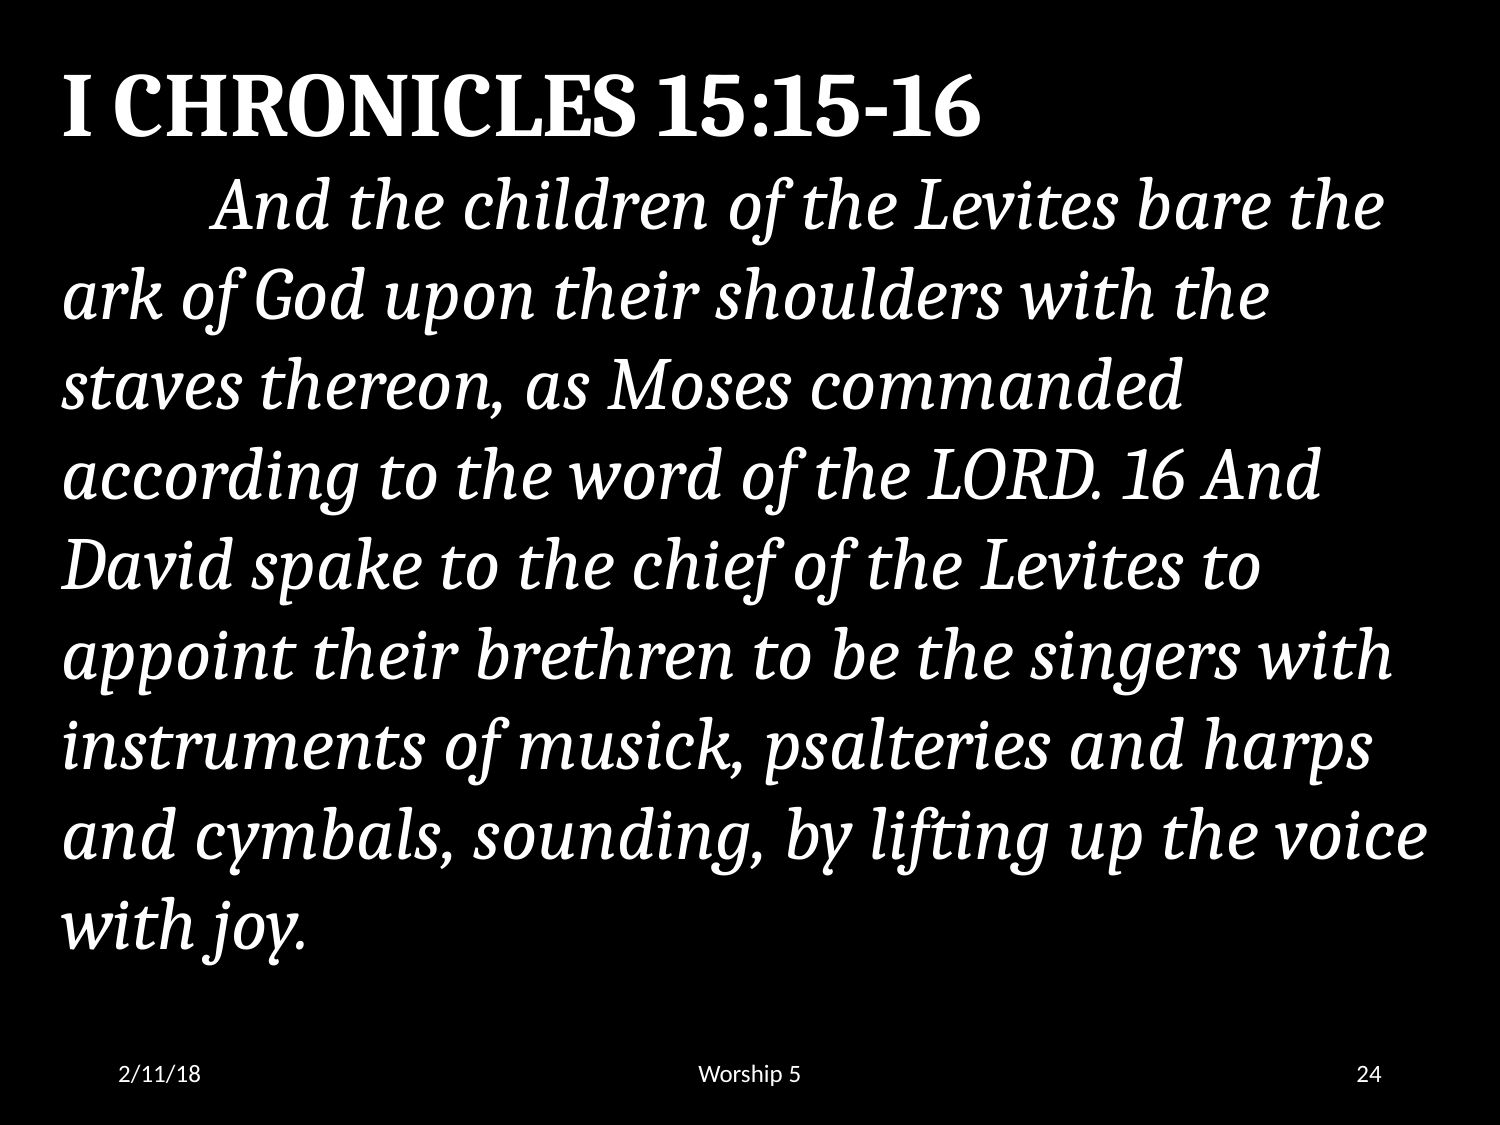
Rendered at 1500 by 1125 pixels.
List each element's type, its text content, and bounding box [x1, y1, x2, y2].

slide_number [103, 1042, 441, 1103]
text_box I CHRONICLES 15:15-16 And the children of the Levites bare the ark of God upon their shoulders with the staves thereon, as Moses commanded according to the word of the LORD. 16 And David spake to the chief of the Levites to appoint their brethren to be the singers with instruments of musick, psalteries and harps and cymbals, sounding, by lifting up the voice with joy. [46, 37, 1459, 973]
slide_number 24 [1059, 1042, 1397, 1103]
footer Worship 5 [496, 1042, 1004, 1103]
